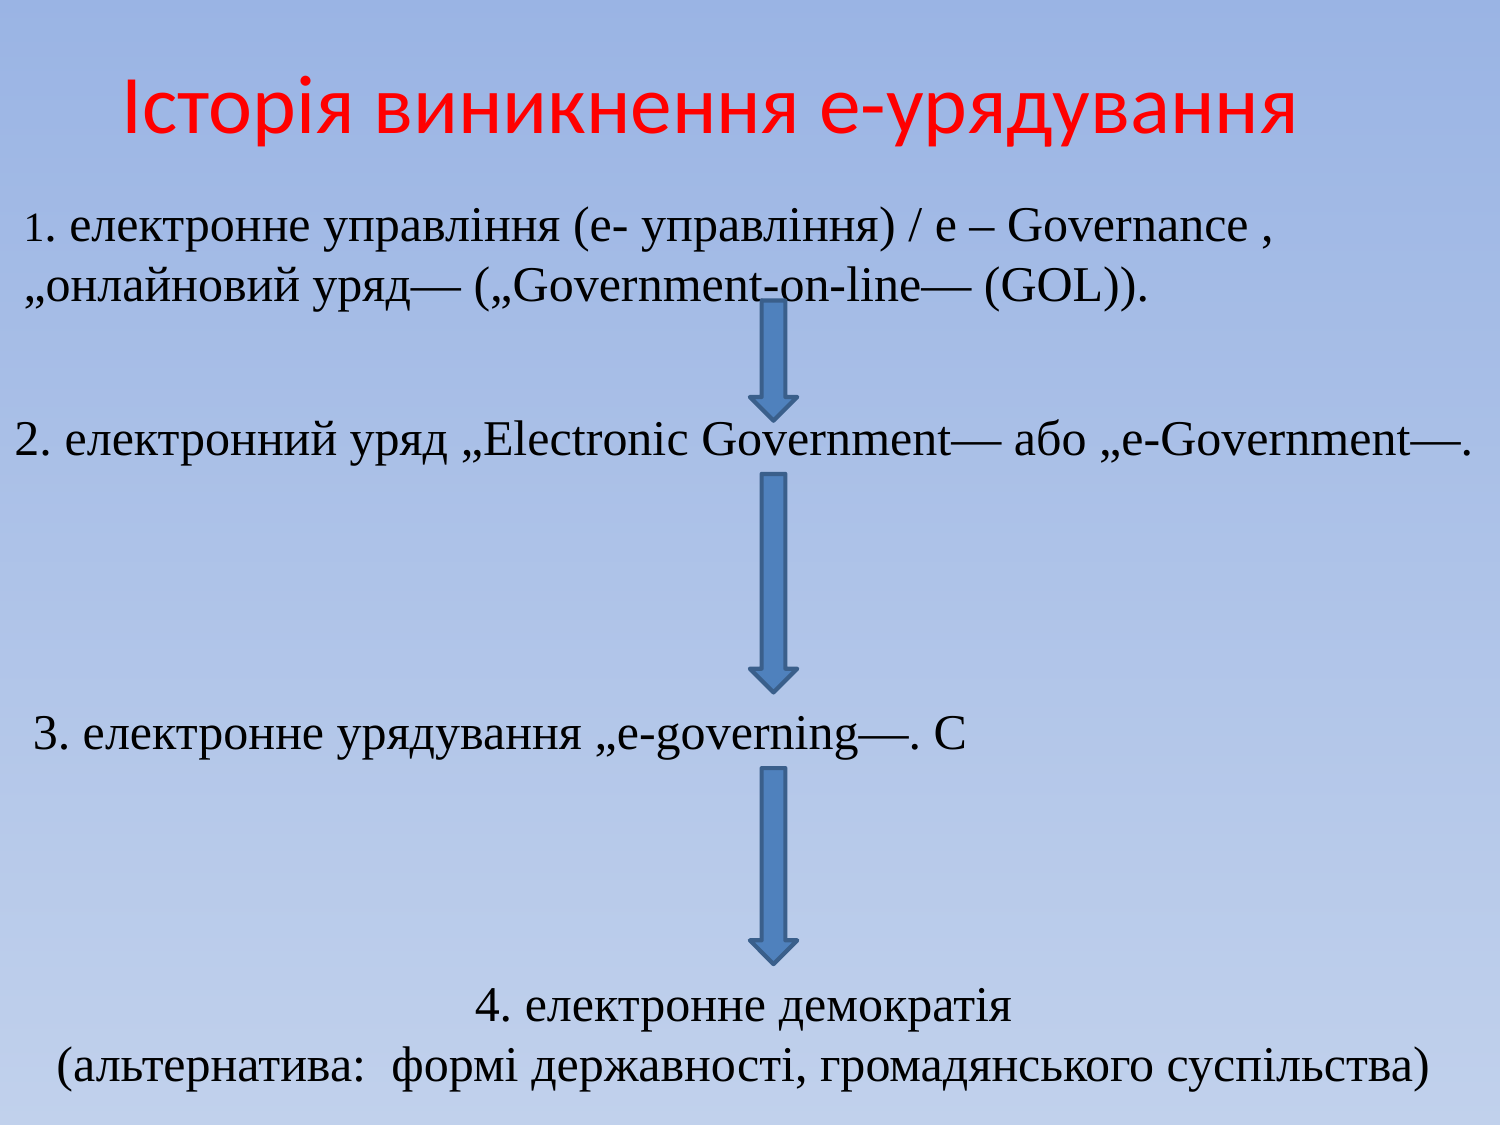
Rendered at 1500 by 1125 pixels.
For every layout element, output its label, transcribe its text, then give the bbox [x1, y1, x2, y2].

text_box 2. електронний уряд „Electronic Government― або „e-Government―. [0, 398, 1500, 473]
text_box [747, 766, 800, 964]
text_box Історія виникнення е-урядування [106, 42, 1315, 158]
text_box [747, 298, 800, 423]
text_box [747, 471, 800, 695]
text_box 1. електронне управління (е- управління) / е – Governance , „онлайновий уряд― („Government-on-line― (GOL)). [8, 184, 1491, 320]
text_box 4. електронне демократія (альтернатива: формі державності, громадянського суспільства) [41, 964, 1458, 1099]
text_box 3. електронне урядування „e-governing―. С [18, 692, 983, 768]
